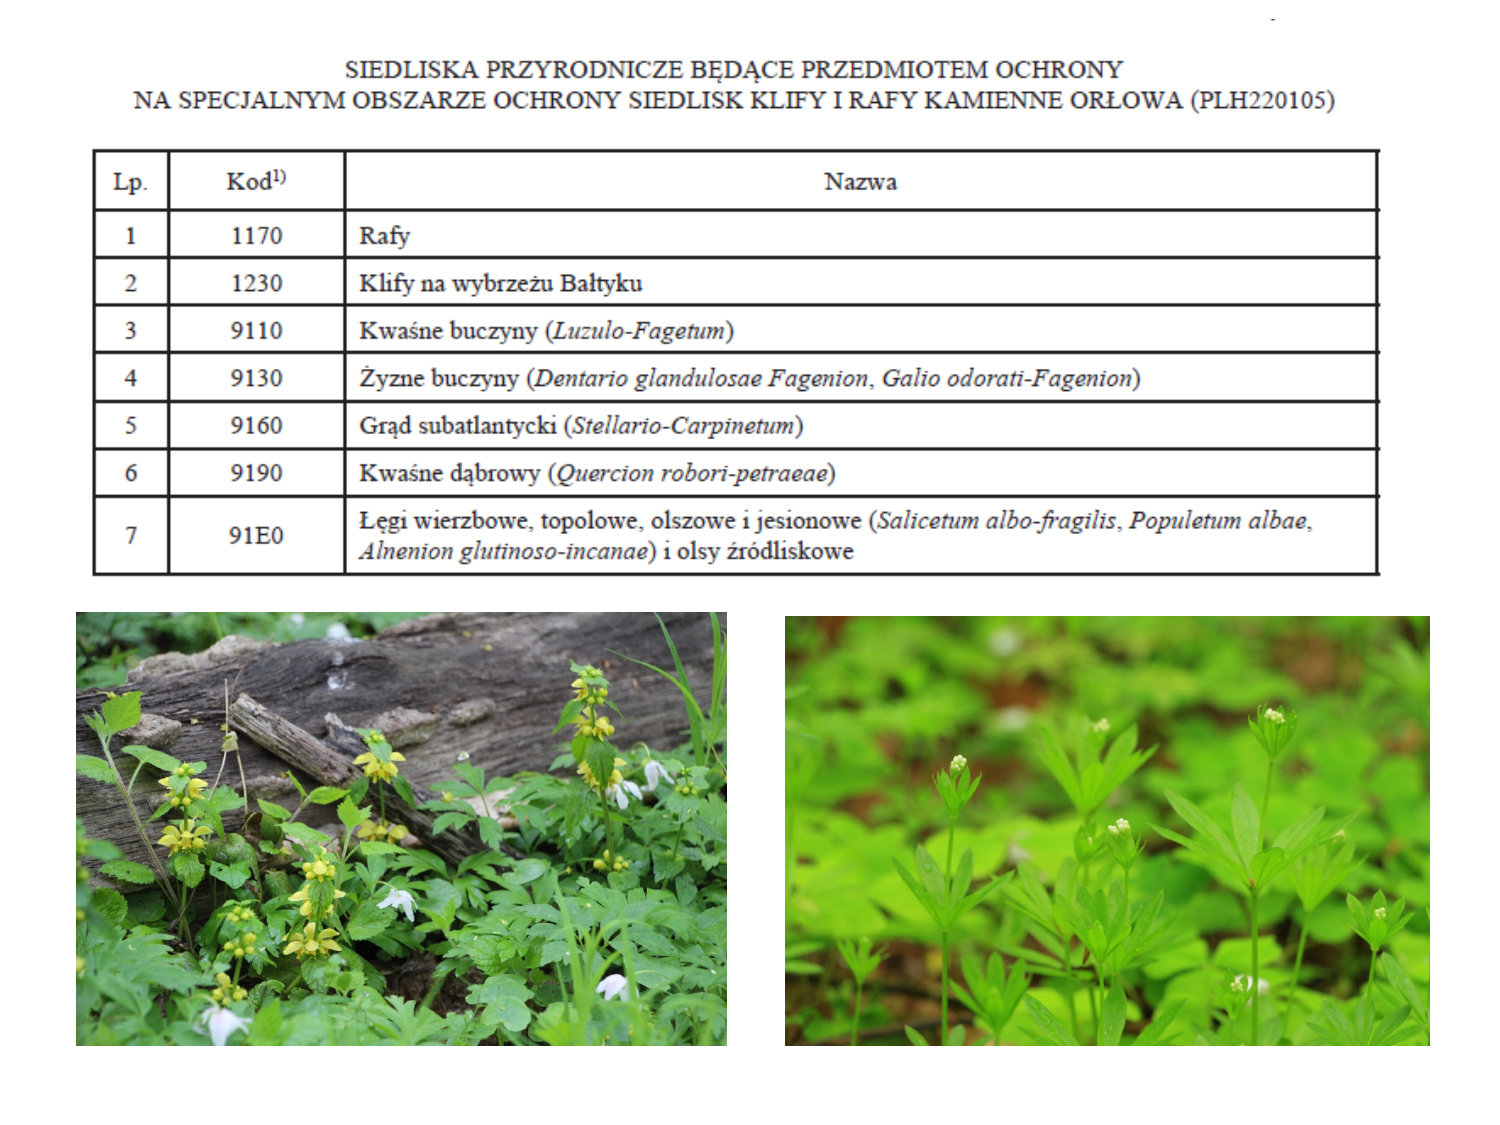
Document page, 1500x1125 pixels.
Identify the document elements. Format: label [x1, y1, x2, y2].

picture [64, 18, 1446, 1046]
